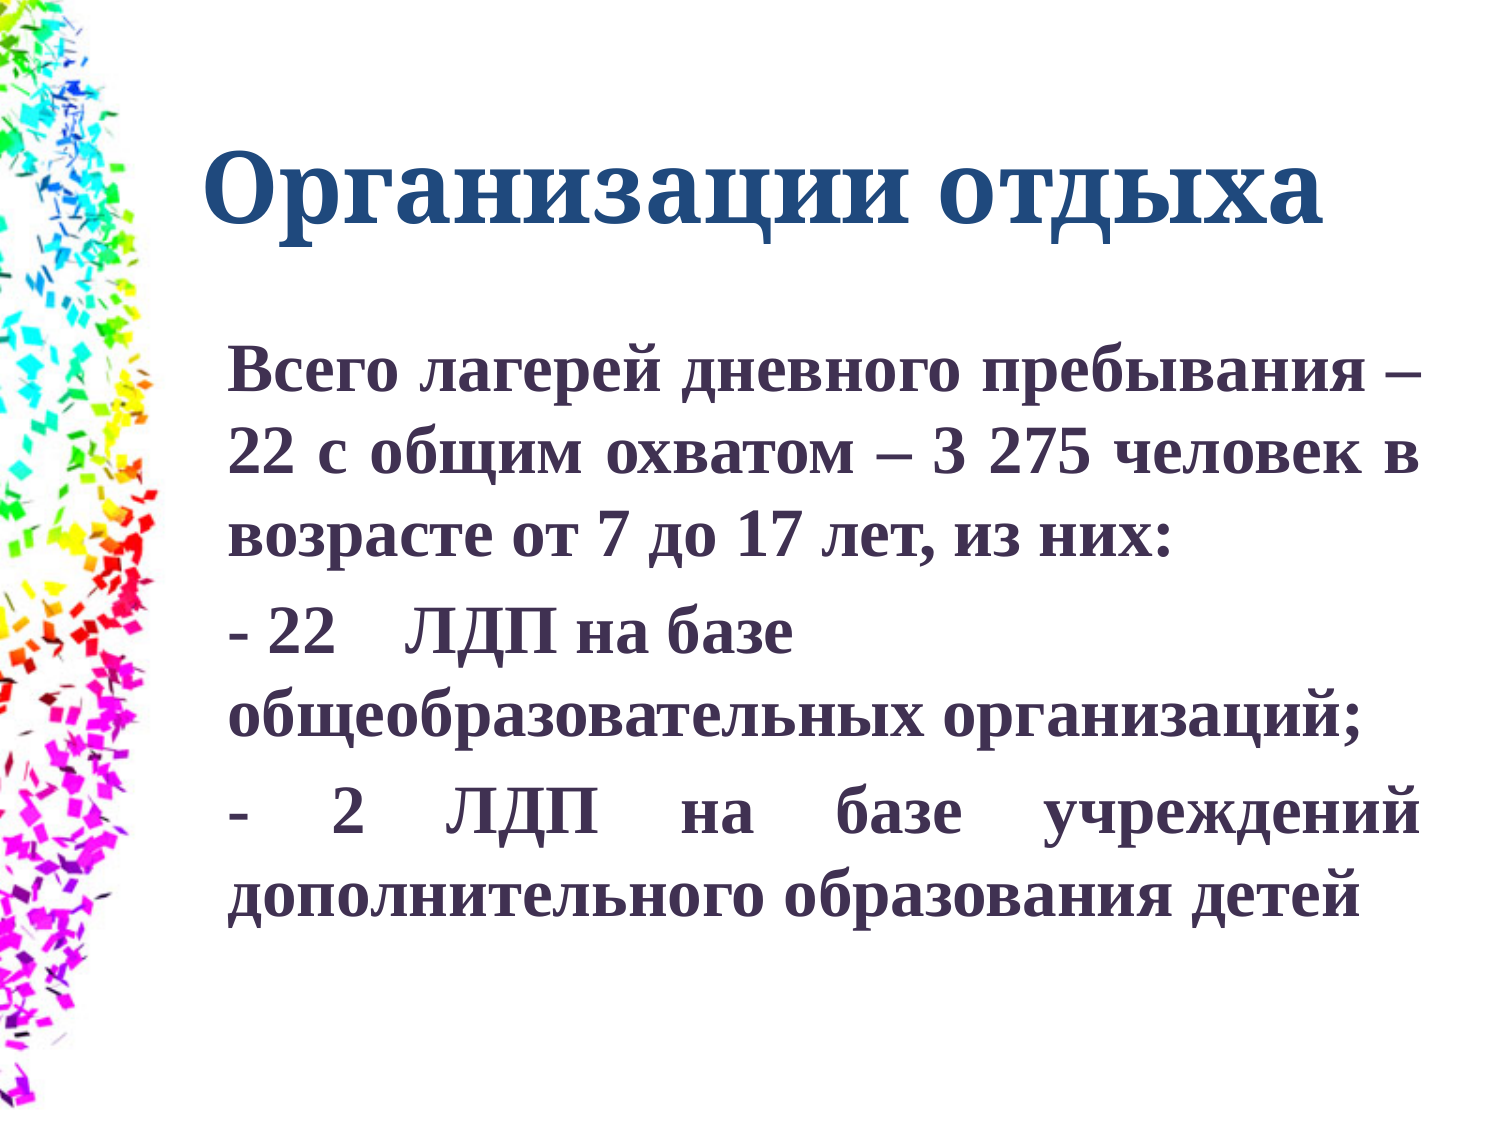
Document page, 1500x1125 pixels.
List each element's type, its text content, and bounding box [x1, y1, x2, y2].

list Всего лагерей дневного пребывания – 22 с общим охватом – 3 275 человек в возрасте от 7 до 17 лет, из них: - 22 ЛДП на базе общеобразовательных организаций; - 2 ЛДП на базе учреждений дополнительного образования детей [212, 314, 1437, 1057]
title Организации отдыха [88, 90, 1439, 278]
picture [0, 0, 1500, 1125]
